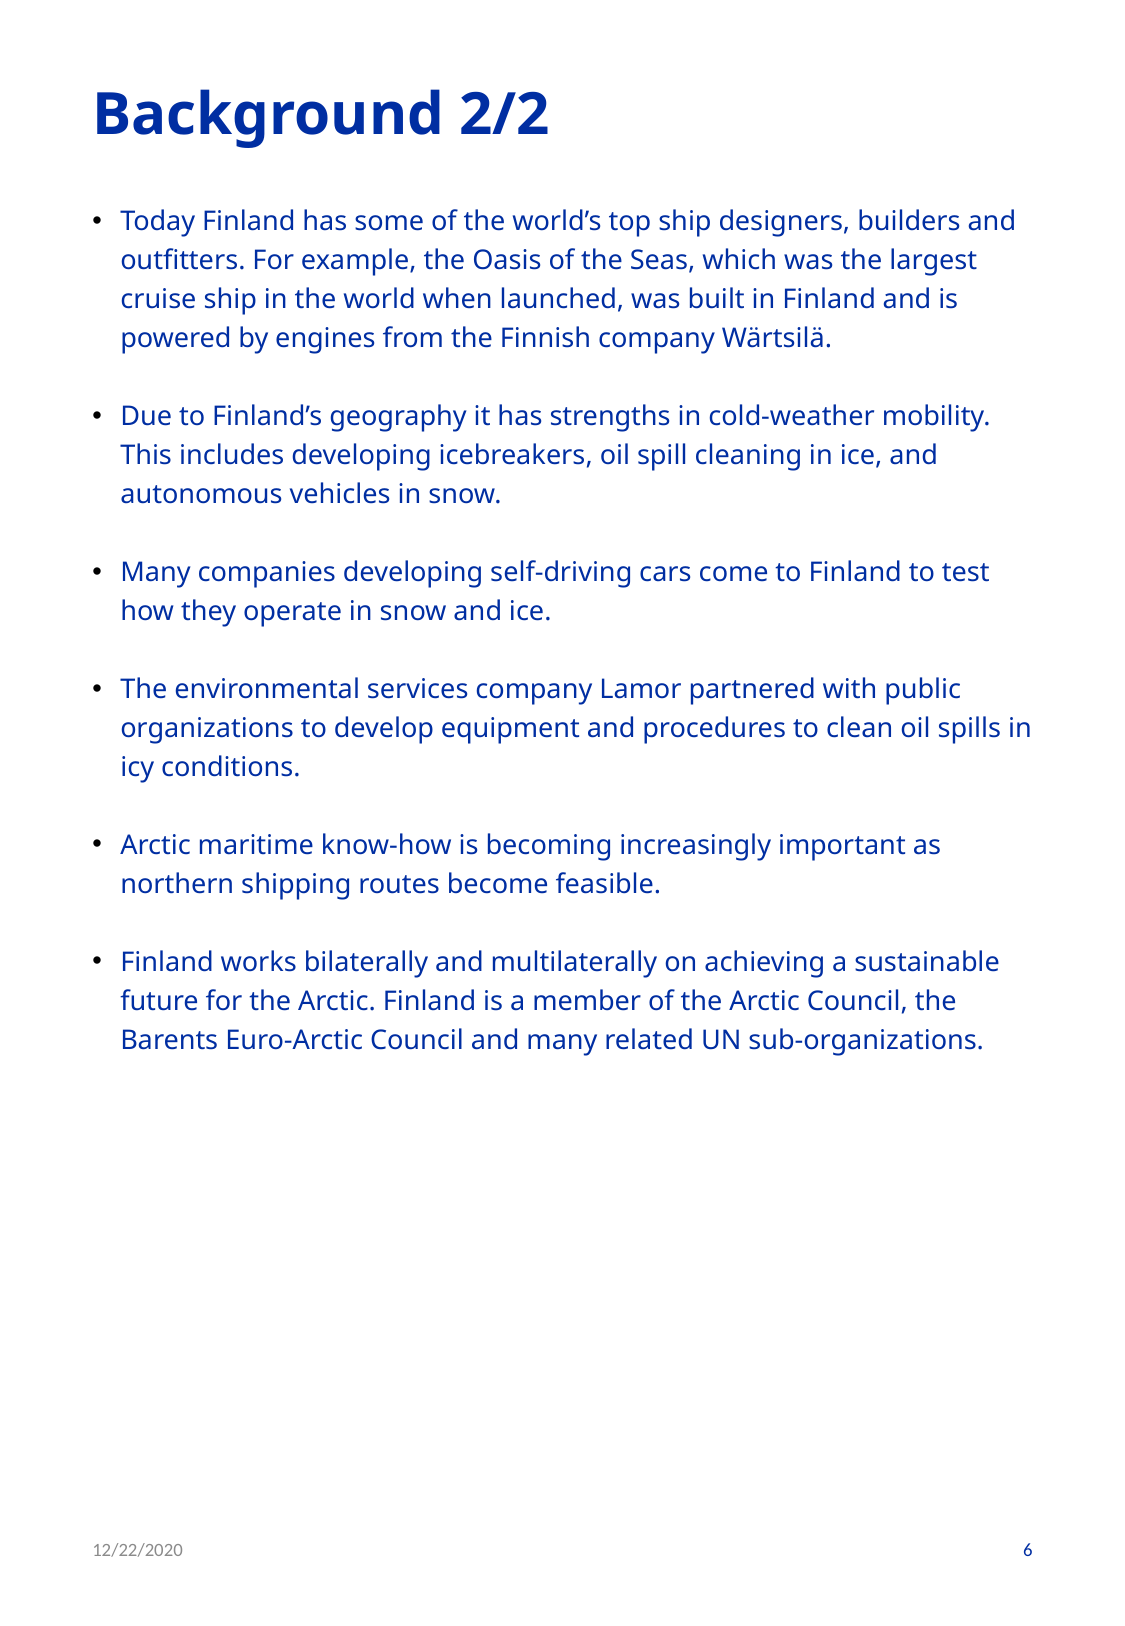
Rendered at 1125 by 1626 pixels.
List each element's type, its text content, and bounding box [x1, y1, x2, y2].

slide_number 6 [794, 1506, 1048, 1593]
list Today Finland has some of the world’s top ship designers, builders and outfitters. For example, the Oasis of the Seas, which was the largest cruise ship in the world when launched, was built in Finland and is powered by engines from the Finnish company Wärtsilä. Due to Finland’s geography it has strengths in cold-weather mobility. This includes developing icebreakers, oil spill cleaning in ice, and autonomous vehicles in snow. Many companies developing self-driving cars come to Finland to test how they operate in snow and ice. The environmental services company Lamor partnered with public organizations to develop equipment and procedures to clean oil spills in icy conditions. Arctic maritime know-how is becoming increasingly important as northern shipping routes become feasible. Finland works bilaterally and multilaterally on achieving a sustainable future for the Arctic. Finland is a member of the Arctic Council, the Barents Euro-Arctic Council and many related UN sub-organizations. [77, 189, 1048, 1524]
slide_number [77, 1506, 331, 1593]
title Background 2/2 [77, 66, 1048, 164]
